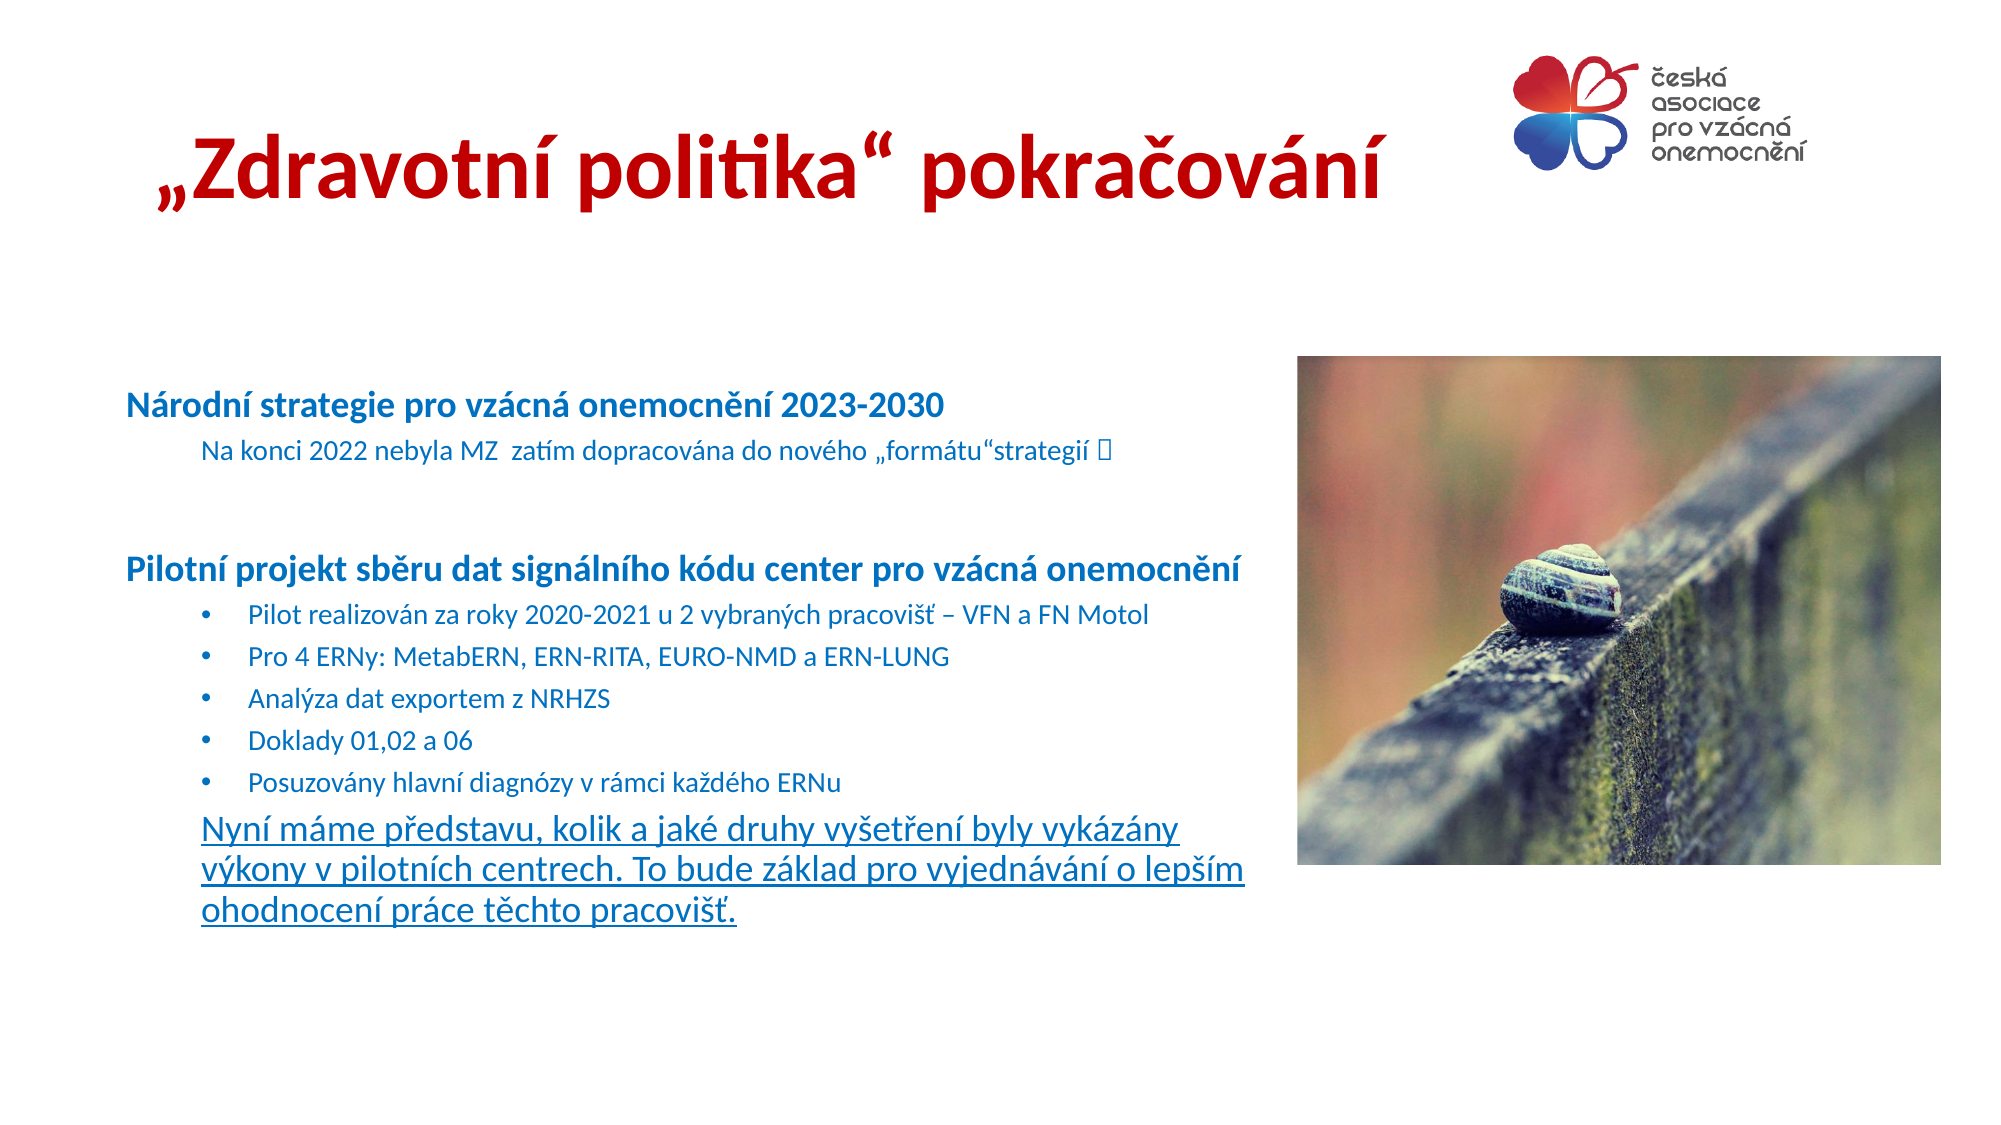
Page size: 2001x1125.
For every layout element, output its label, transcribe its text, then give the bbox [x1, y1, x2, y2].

title „Zdravotní politika“ pokračování [137, 59, 1863, 278]
list Národní strategie pro vzácná onemocnění 2023-2030 Na konci 2022 nebyla MZ zatím dopracována do nového „formátu“strategií  Pilotní projekt sběru dat signálního kódu center pro vzácná onemocnění Pilot realizován za roky 2020-2021 u 2 vybraných pracovišť – VFN a FN Motol Pro 4 ERNy: MetabERN, ERN-RITA, EURO-NMD a ERN-LUNG Analýza dat exportem z NRHZS Doklady 01,02 a 06 Posuzovány hlavní diagnózy v rámci každého ERNu Nyní máme představu, kolik a jaké druhy vyšetření byly vykázány výkony v pilotních centrech. To bude základ pro vyjednávání o lepším ohodnocení práce těchto pracovišť. [111, 296, 1268, 1019]
picture [1500, 40, 1816, 185]
picture [1296, 356, 1942, 866]
